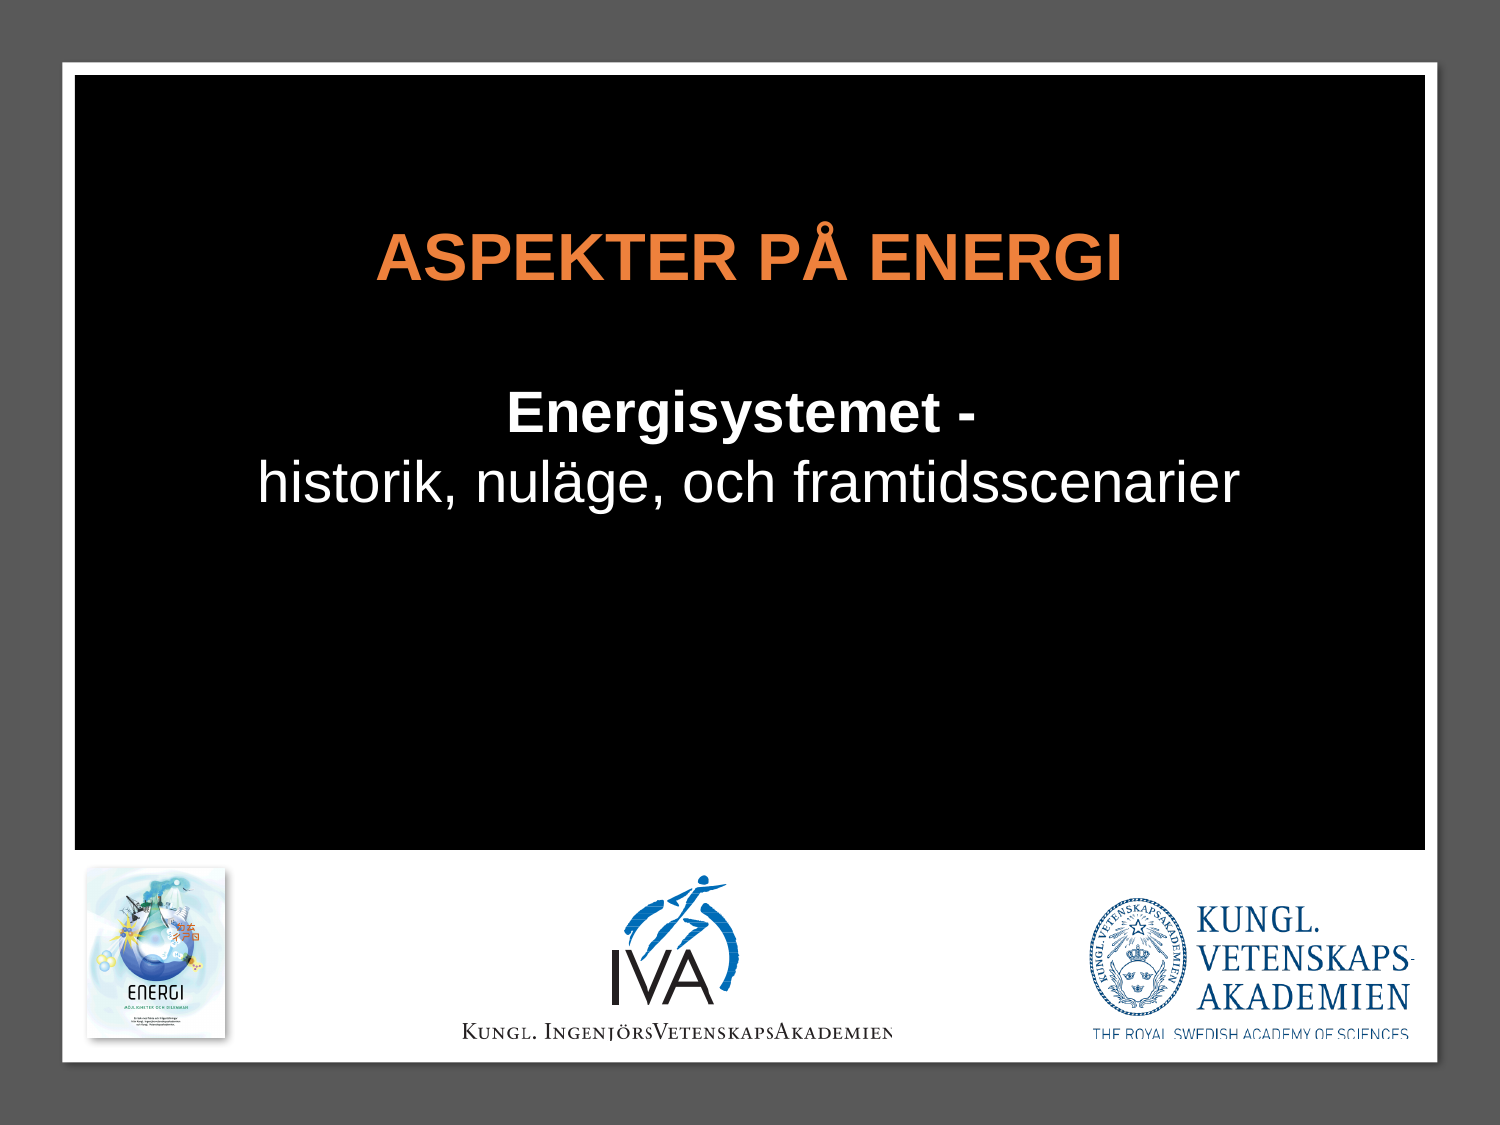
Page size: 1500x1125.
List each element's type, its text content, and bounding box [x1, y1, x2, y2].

text_box ASPEKTER PÅ ENERGI Energisystemet - historik, nuläge, och framtidsscenarier [73, 73, 1427, 852]
title Prins Daniel Fellowship [49, 44, 1401, 233]
picture [87, 868, 225, 1038]
